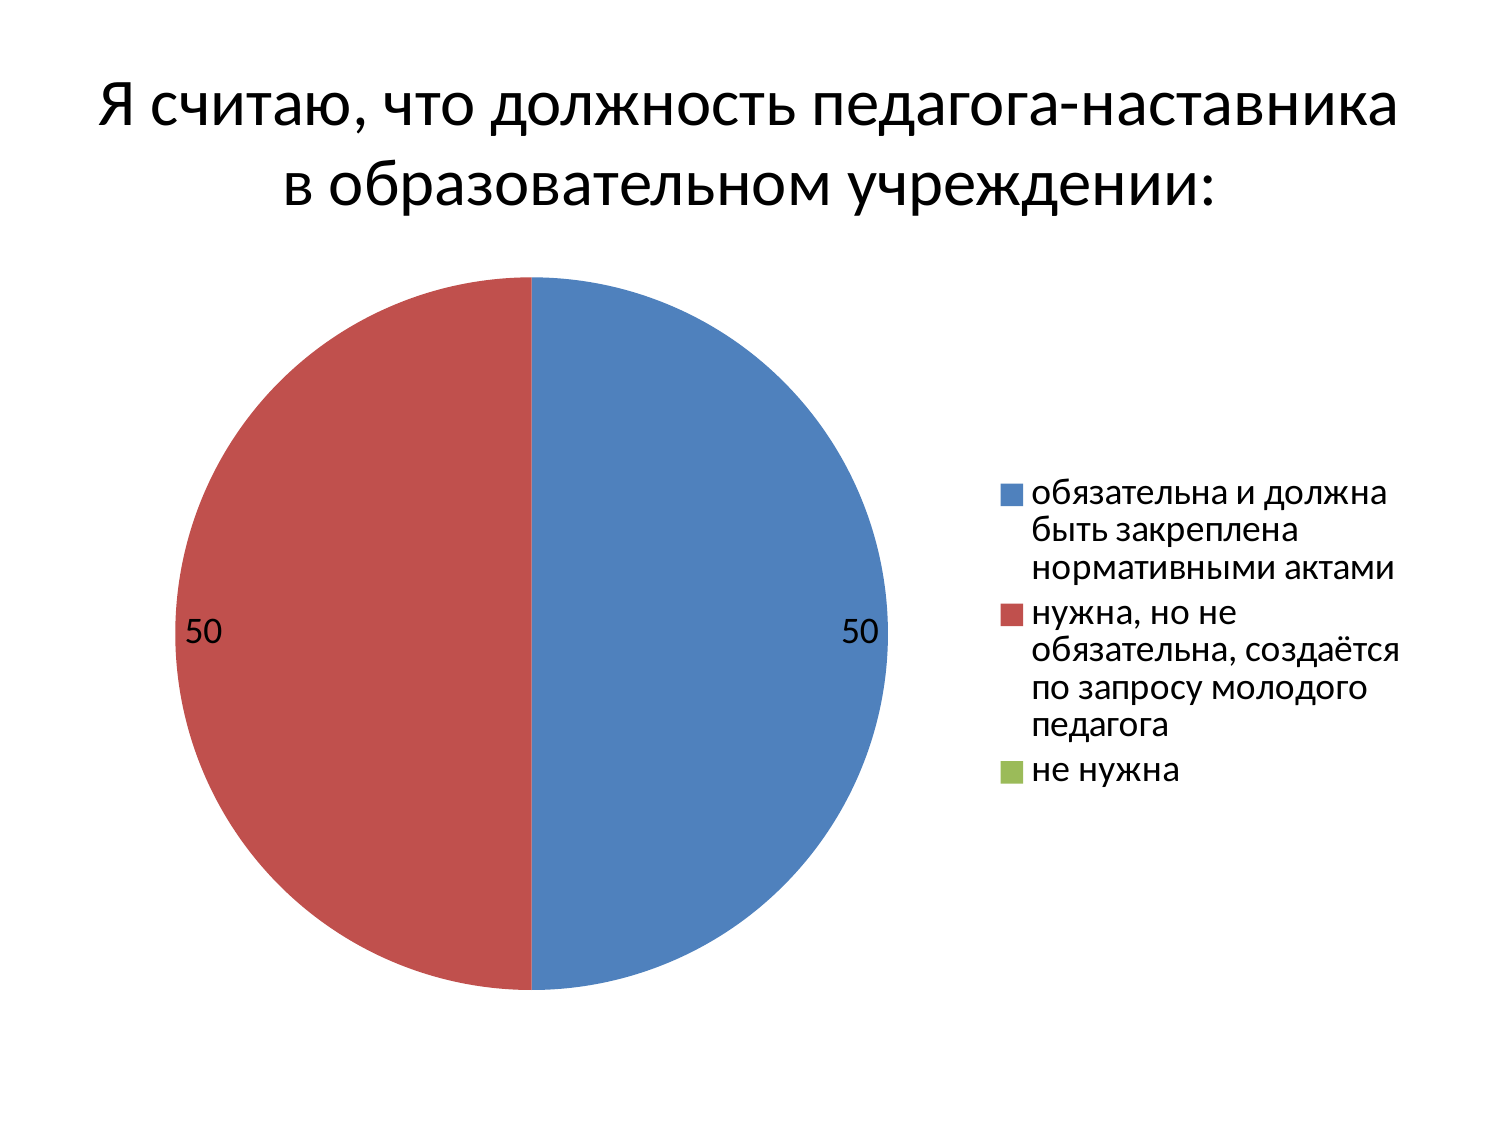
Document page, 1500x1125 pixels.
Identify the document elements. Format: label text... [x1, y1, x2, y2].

title Я считаю, что должность педагога-наставника в образовательном учреждении: [75, 45, 1425, 233]
chart [74, 262, 1426, 1006]
